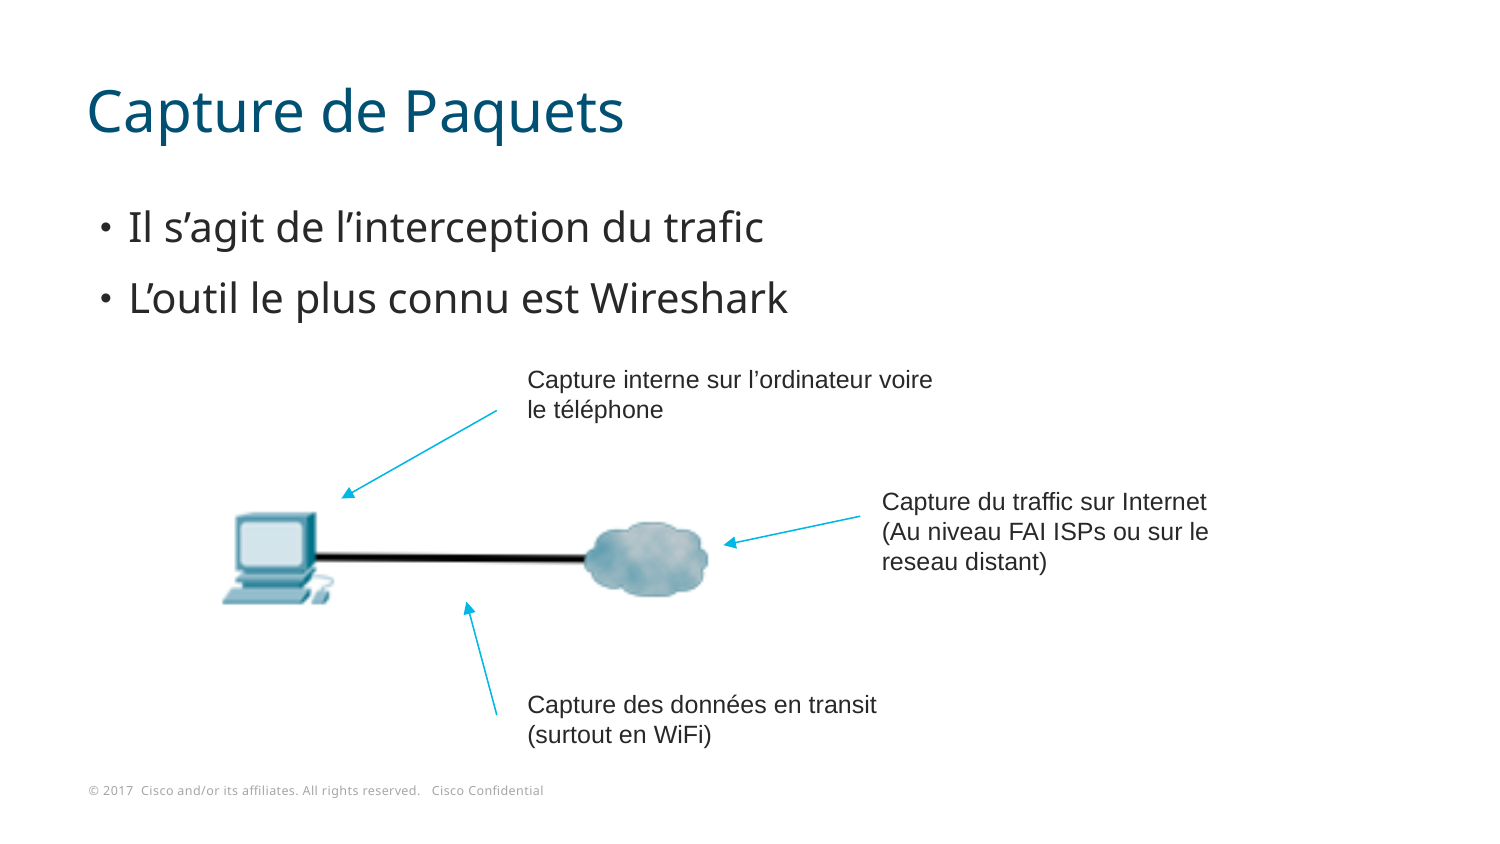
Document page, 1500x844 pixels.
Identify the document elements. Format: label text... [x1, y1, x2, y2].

title Capture de Paquets [71, 55, 1441, 176]
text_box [341, 410, 497, 499]
text_box Capture du traffic sur Internet (Au niveau FAI ISPs ou sur le reseau distant) [867, 478, 1274, 583]
text_box Capture interne sur l’ordinateur voire le téléphone [512, 356, 958, 431]
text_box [466, 601, 498, 716]
picture [196, 478, 737, 630]
list Il s’agit de l’interception du trafic L’outil le plus connu est Wireshark [75, 197, 1434, 754]
text_box Capture des données en transit (surtout en WiFi) [512, 681, 919, 757]
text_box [723, 515, 861, 546]
